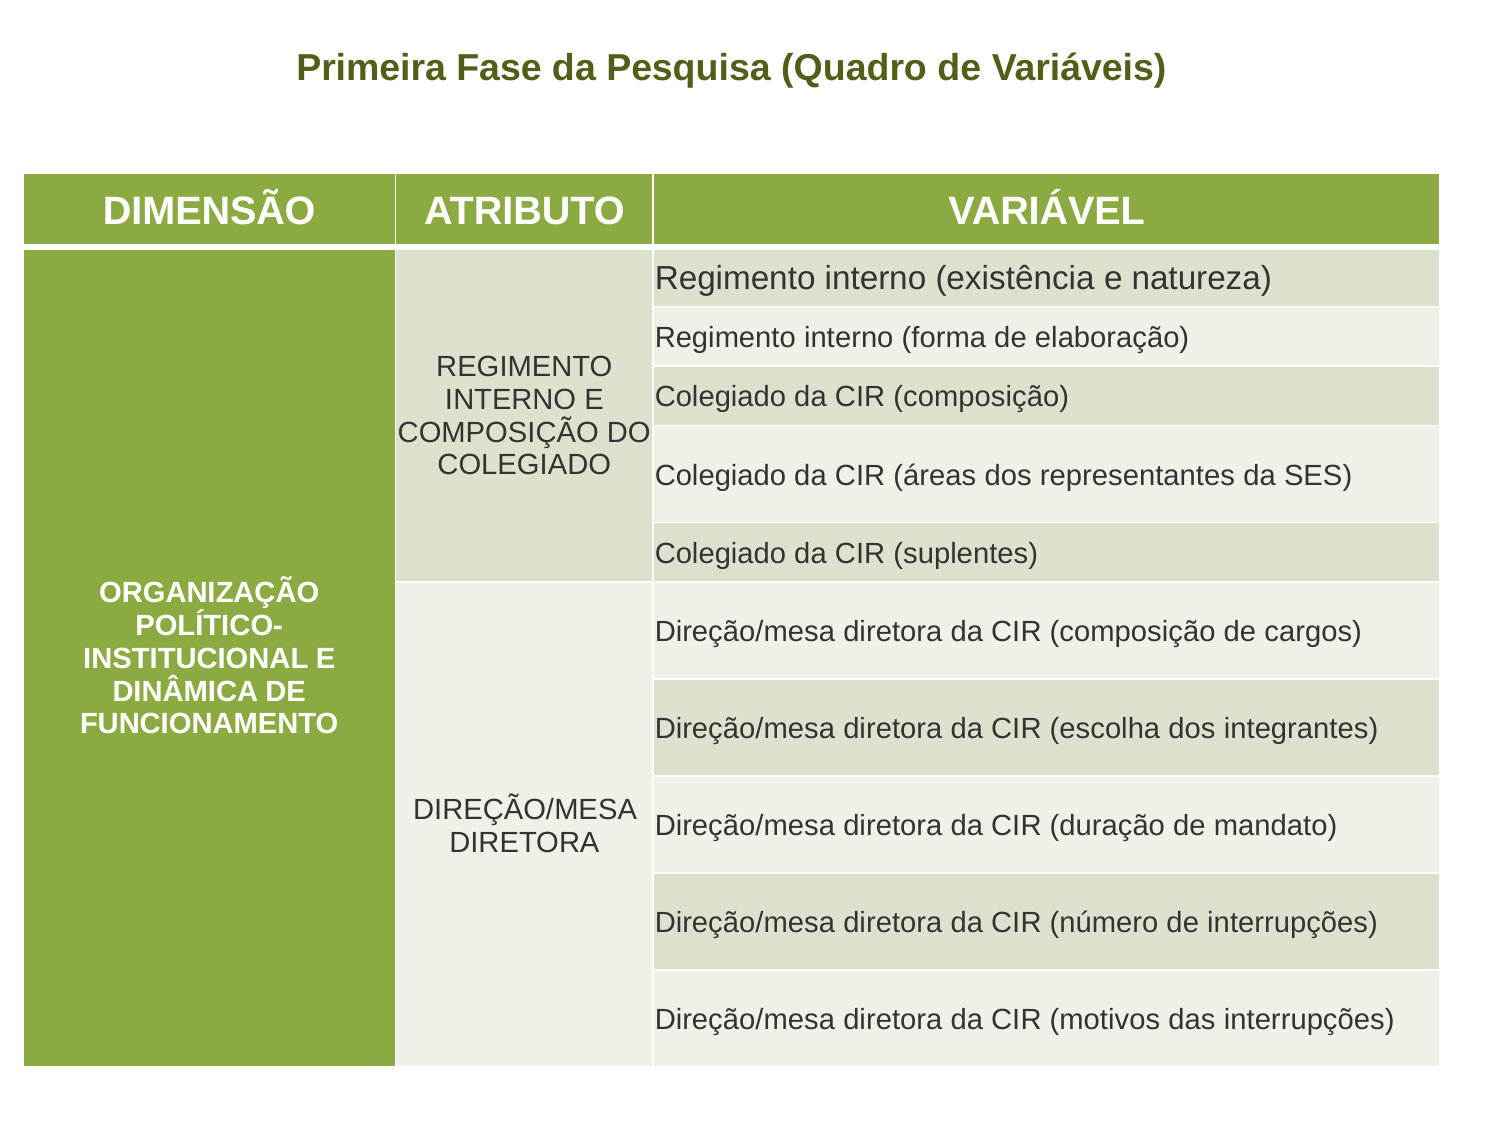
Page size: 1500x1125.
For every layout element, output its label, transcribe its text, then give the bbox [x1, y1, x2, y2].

table_cell Colegiado da CIR (suplentes) [654, 523, 1439, 581]
table_cell Regimento interno (forma de elaboração) [654, 307, 1439, 365]
table_cell Direção/mesa diretora da CIR (duração de mandato) [654, 777, 1439, 872]
text_box Primeira Fase da Pesquisa (Quadro de Variáveis) [63, 35, 1400, 95]
table_cell Direção/mesa diretora da CIR (motivos das interrupções) [654, 971, 1439, 1066]
table_cell Regimento interno (existência e natureza) [654, 250, 1439, 306]
table_cell DIREÇÃO/MESA DIRETORA [396, 583, 652, 1066]
table_cell Direção/mesa diretora da CIR (número de interrupções) [654, 874, 1439, 969]
table_cell ORGANIZAÇÃO POLÍTICO-INSTITUCIONAL E DINÂMICA DE FUNCIONAMENTO [24, 250, 395, 1066]
table_cell Colegiado da CIR (áreas dos representantes da SES) [654, 426, 1439, 522]
table_header VARIÁVEL [654, 174, 1439, 244]
table_cell Colegiado da CIR (composição) [654, 367, 1439, 425]
table_header DIMENSÃO [24, 174, 395, 244]
table_header ATRIBUTO [396, 174, 652, 244]
table_cell Direção/mesa diretora da CIR (composição de cargos) [654, 583, 1439, 678]
table_cell REGIMENTO INTERNO E COMPOSIÇÃO DO COLEGIADO [396, 250, 652, 581]
table_cell Direção/mesa diretora da CIR (escolha dos integrantes) [654, 680, 1439, 775]
